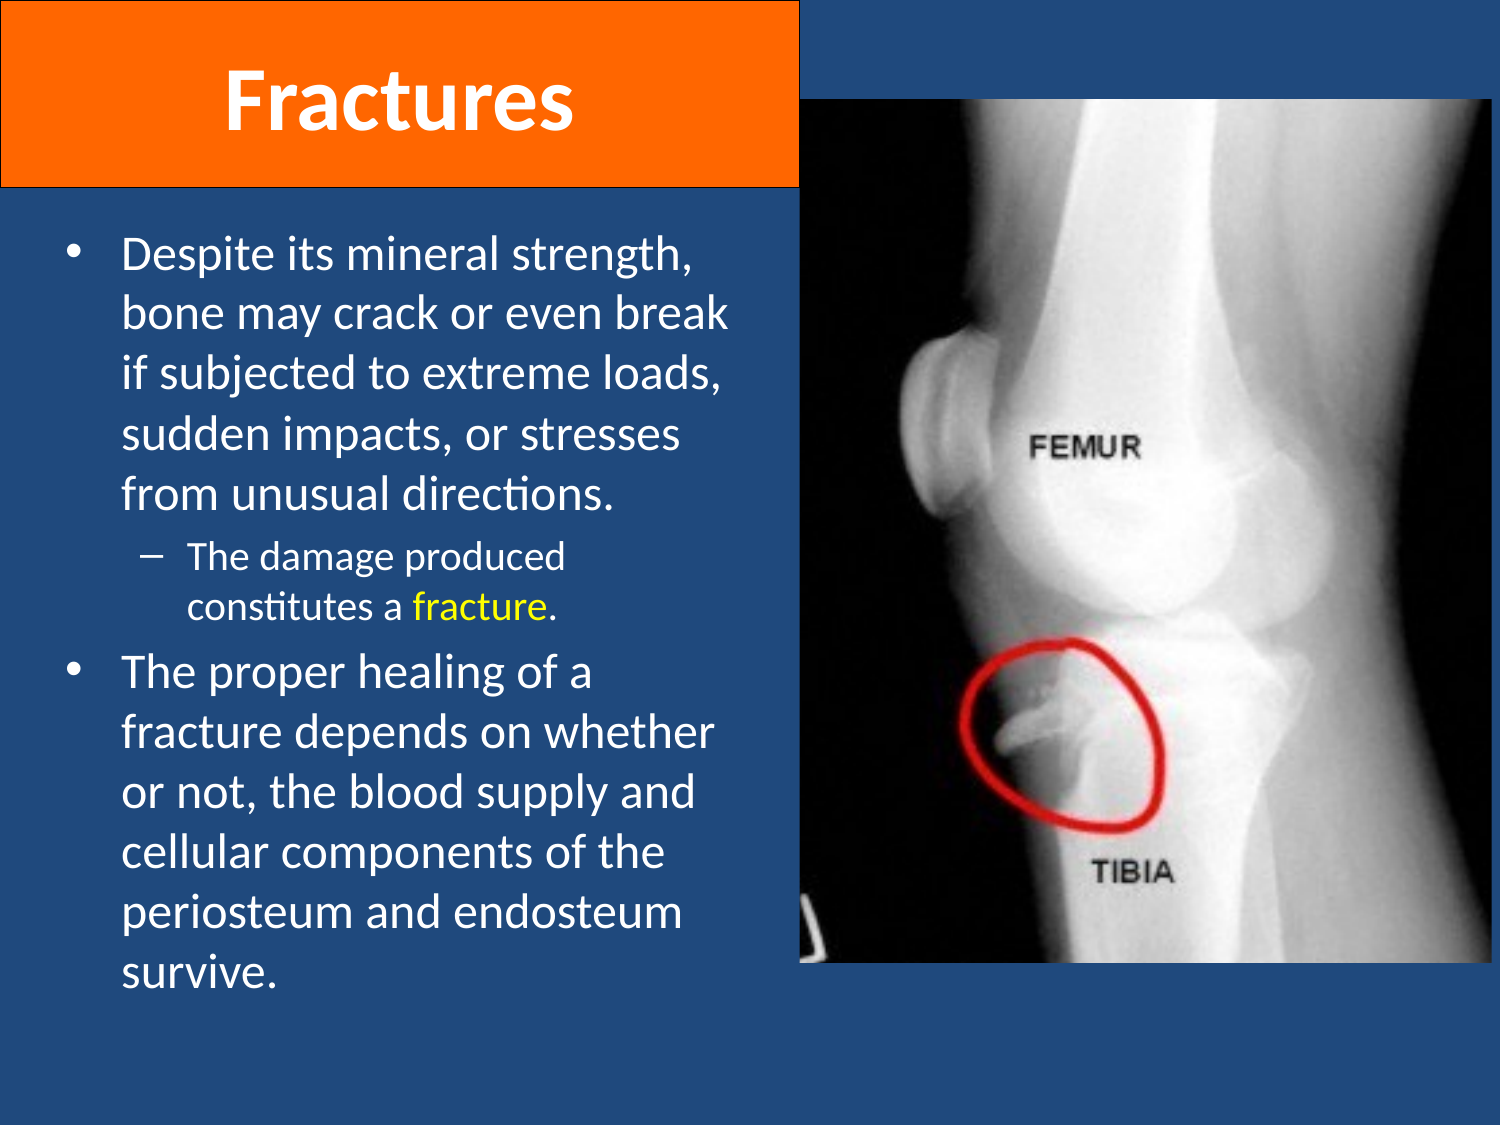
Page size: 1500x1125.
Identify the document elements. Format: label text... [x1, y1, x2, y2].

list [799, 99, 1492, 963]
title Fractures [0, 0, 800, 188]
text_box Despite its mineral strength, bone may crack or even break if subjected to extreme loads, sudden impacts, or stresses from unusual directions. The damage produced constitutes a fracture. The proper healing of a fracture depends on whether or not, the blood supply and cellular components of the periosteum and endosteum survive. [50, 212, 763, 1038]
